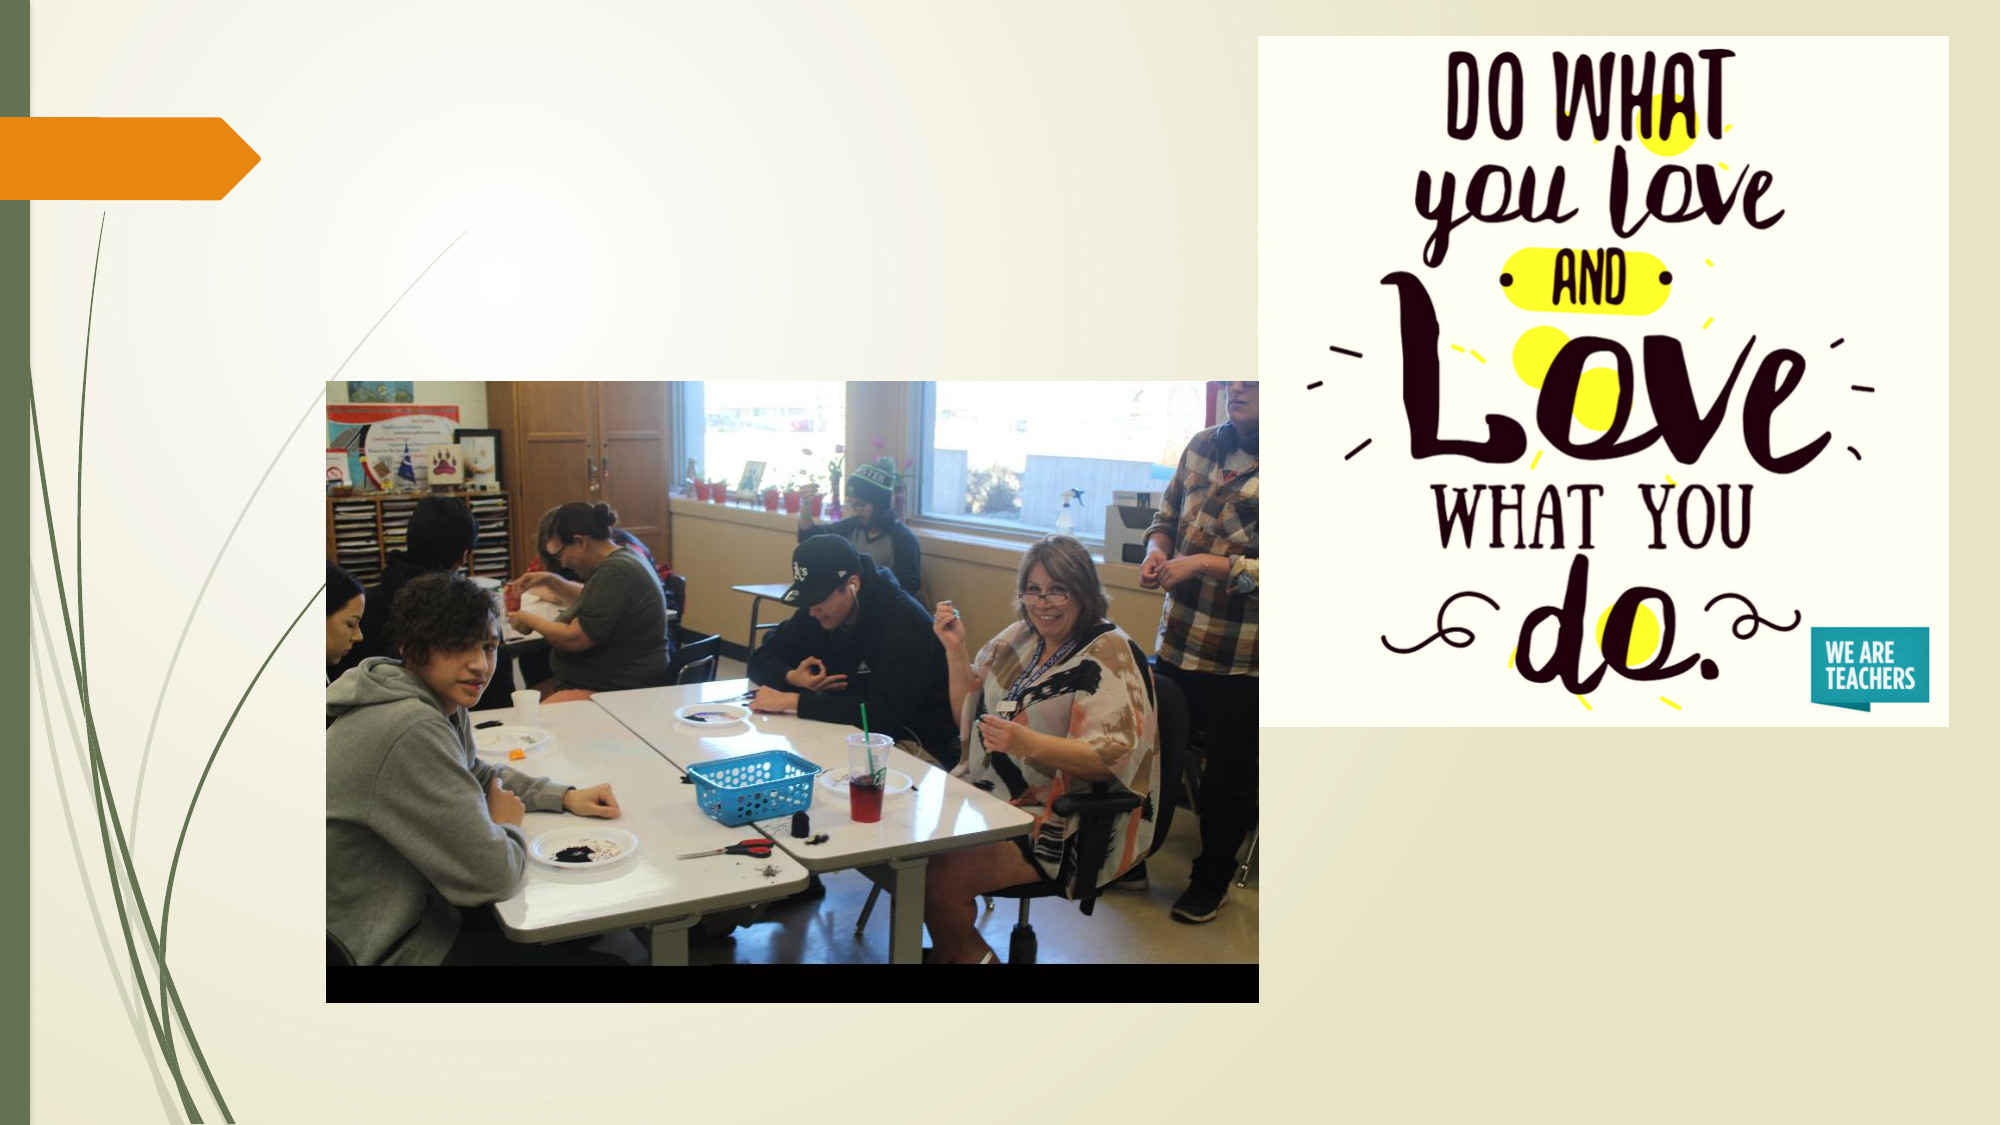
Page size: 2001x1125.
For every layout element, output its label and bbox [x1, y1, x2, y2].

picture [325, 36, 1949, 1004]
